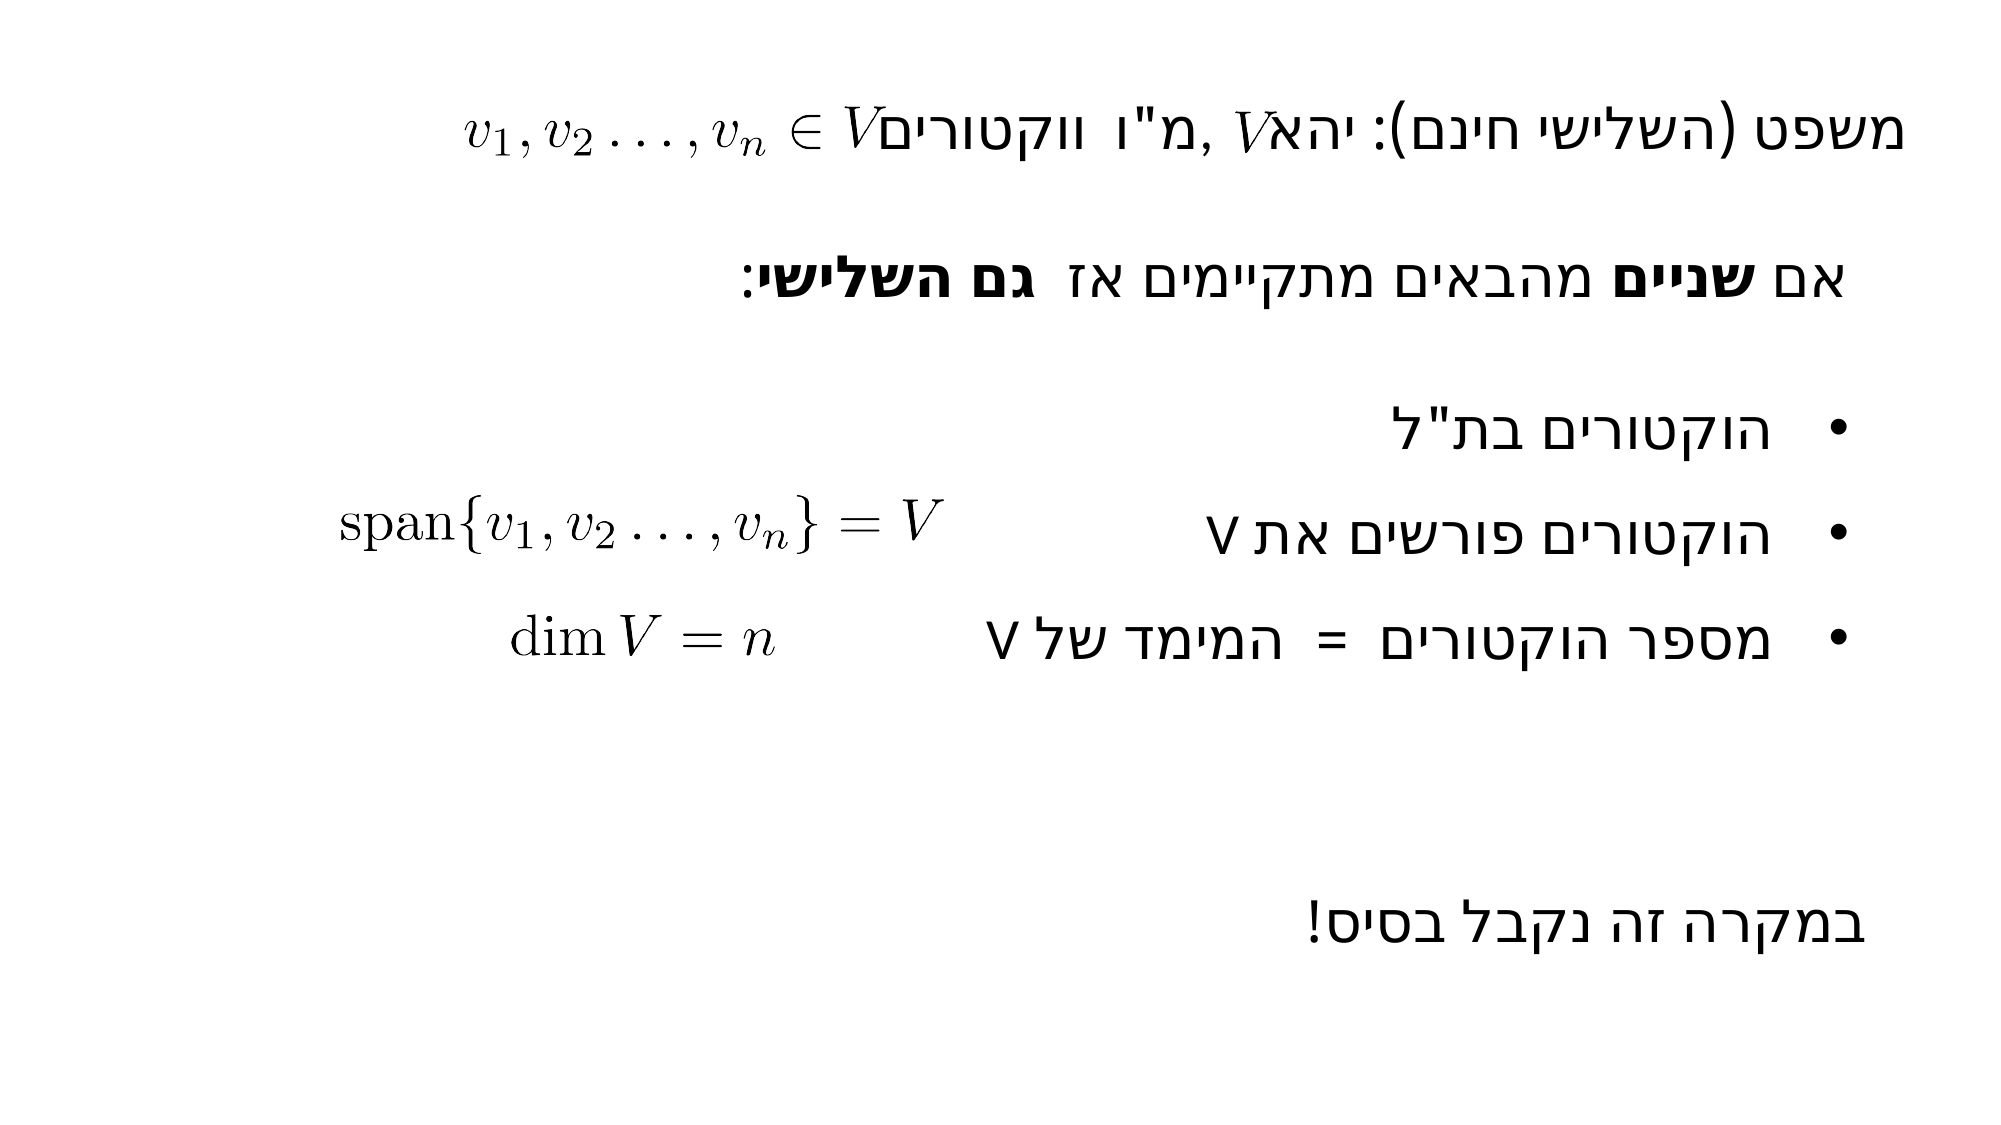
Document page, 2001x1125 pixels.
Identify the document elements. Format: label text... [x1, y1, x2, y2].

text_box הוקטורים בת"ל הוקטורים פורשים את V מספר הוקטורים = המימד של V [684, 348, 1864, 679]
picture [1235, 111, 1277, 153]
picture [464, 106, 886, 158]
picture [511, 614, 775, 656]
text_box אם שניים מהבאים מתקיימים אז גם השלישי: [684, 231, 1864, 317]
text_box מ"ו, [1094, 84, 1229, 169]
picture [341, 495, 945, 554]
text_box משפט (השלישי חינם): יהא [1229, 84, 1923, 169]
text_box במקרה זה נקבל בסיס! [1250, 877, 1883, 962]
text_box ווקטורים [842, 84, 1094, 169]
